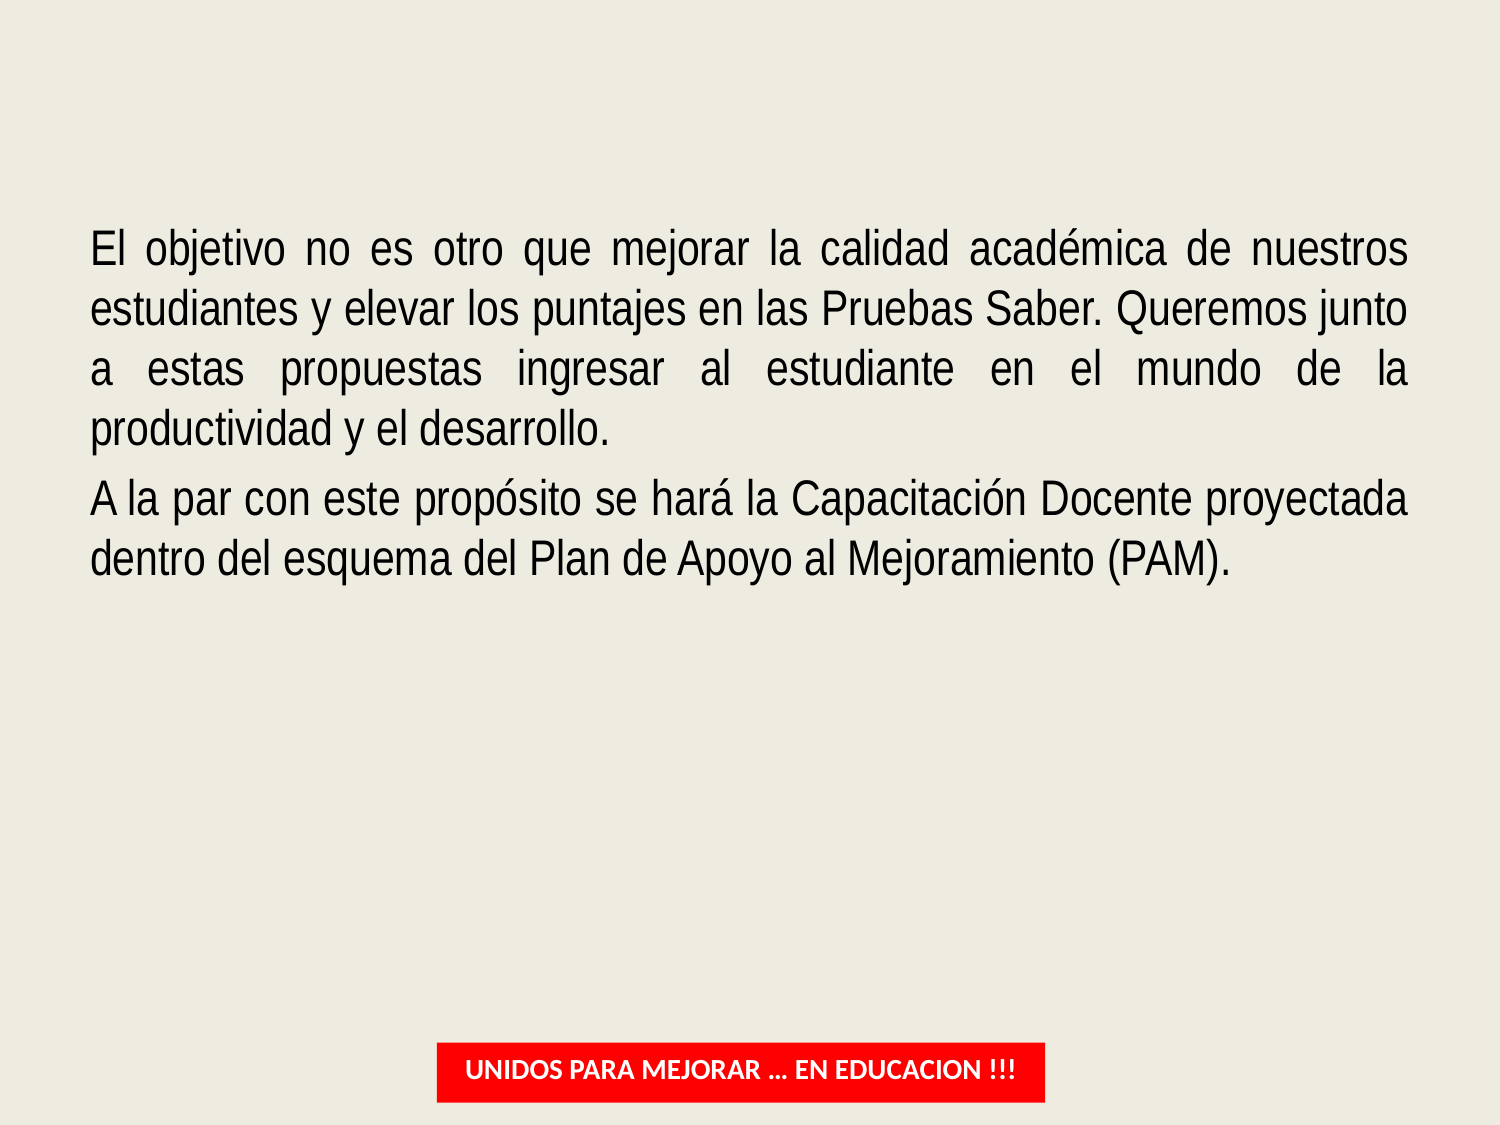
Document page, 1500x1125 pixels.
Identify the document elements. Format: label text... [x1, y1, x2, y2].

list El objetivo no es otro que mejorar la calidad académica de nuestros estudiantes y elevar los puntajes en las Pruebas Saber. Queremos junto a estas propuestas ingresar al estudiante en el mundo de la productividad y el desarrollo. A la par con este propósito se hará la Capacitación Docente proyectada dentro del esquema del Plan de Apoyo al Mejoramiento (PAM). [75, 208, 1426, 681]
